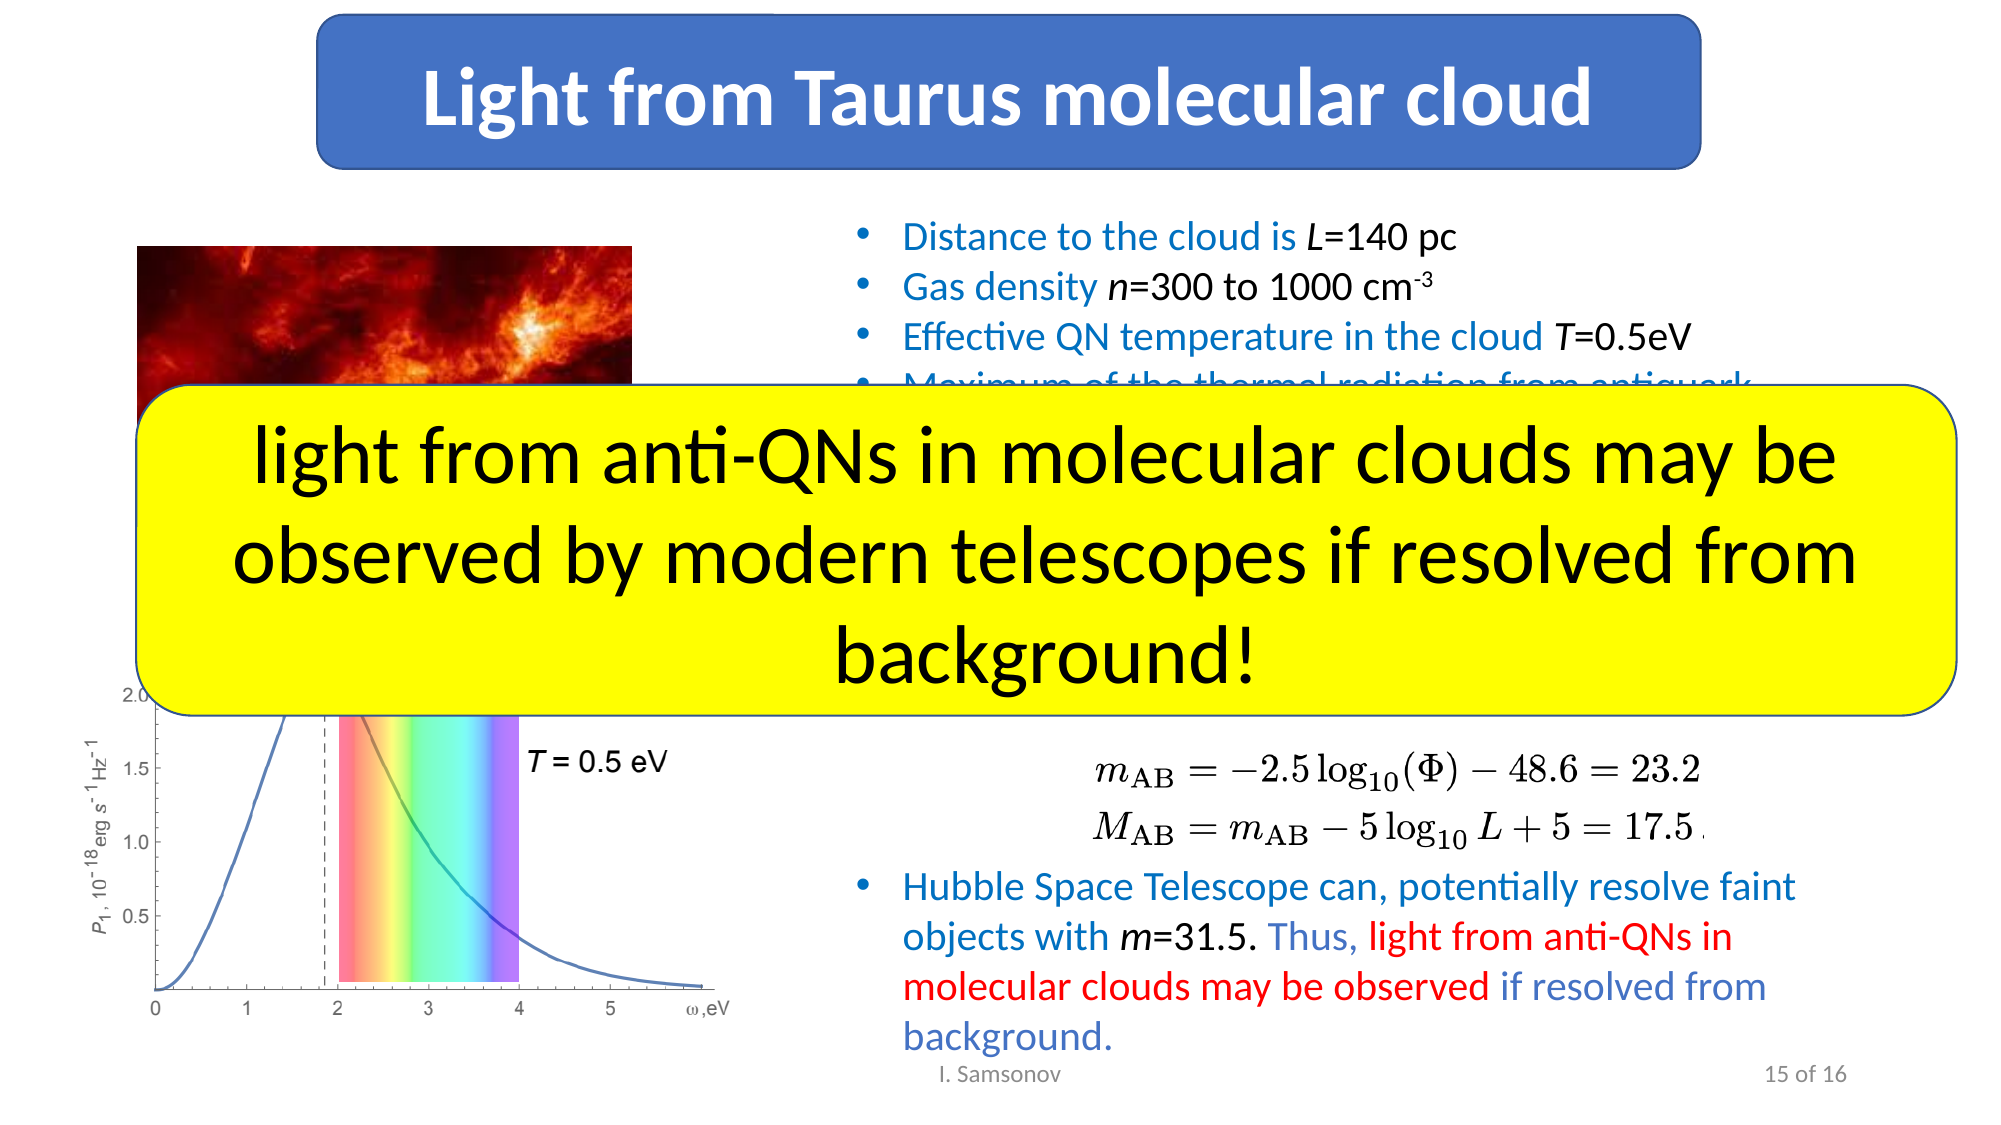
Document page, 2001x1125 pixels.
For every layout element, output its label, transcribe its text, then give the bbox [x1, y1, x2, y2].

text_box Light from Taurus molecular cloud [316, 13, 1702, 170]
picture [137, 246, 632, 582]
picture [1098, 555, 1514, 654]
text_box Distance to the cloud is L=140 pc Gas density n=300 to 1000 cm-3 Effective QN temperature in the cloud T=0.5eV Maximum of the thermal radiation from antiquark nuggets is in near infrared to visible light Estimated energy flux at λ=555 nm This corresponds to visible and absolute magnitudes Hubble Space Telescope can, potentially resolve faint objects with m=31.5. Thus, light from anti-QNs in molecular clouds may be observed if resolved from background. [841, 201, 1909, 384]
text_box Distance to the cloud is L=140 pc Gas density n=300 to 1000 cm-3 Effective QN temperature in the cloud T=0.5eV Maximum of the thermal radiation from antiquark nuggets is in near infrared to visible light Estimated energy flux at λ=555 nm This corresponds to visible and absolute magnitudes Hubble Space Telescope can, potentially resolve faint objects with m=31.5. Thus, light from anti-QNs in molecular clouds may be observed if resolved from background. [841, 717, 1909, 1067]
picture [1081, 737, 1704, 857]
slide_number 15 of 16 [1412, 1067, 1863, 1103]
picture [76, 604, 752, 1025]
footer I. Samsonov [662, 1042, 1338, 1103]
text_box light from anti-QNs in molecular clouds may be observed by modern telescopes if resolved from background! [135, 383, 1958, 717]
